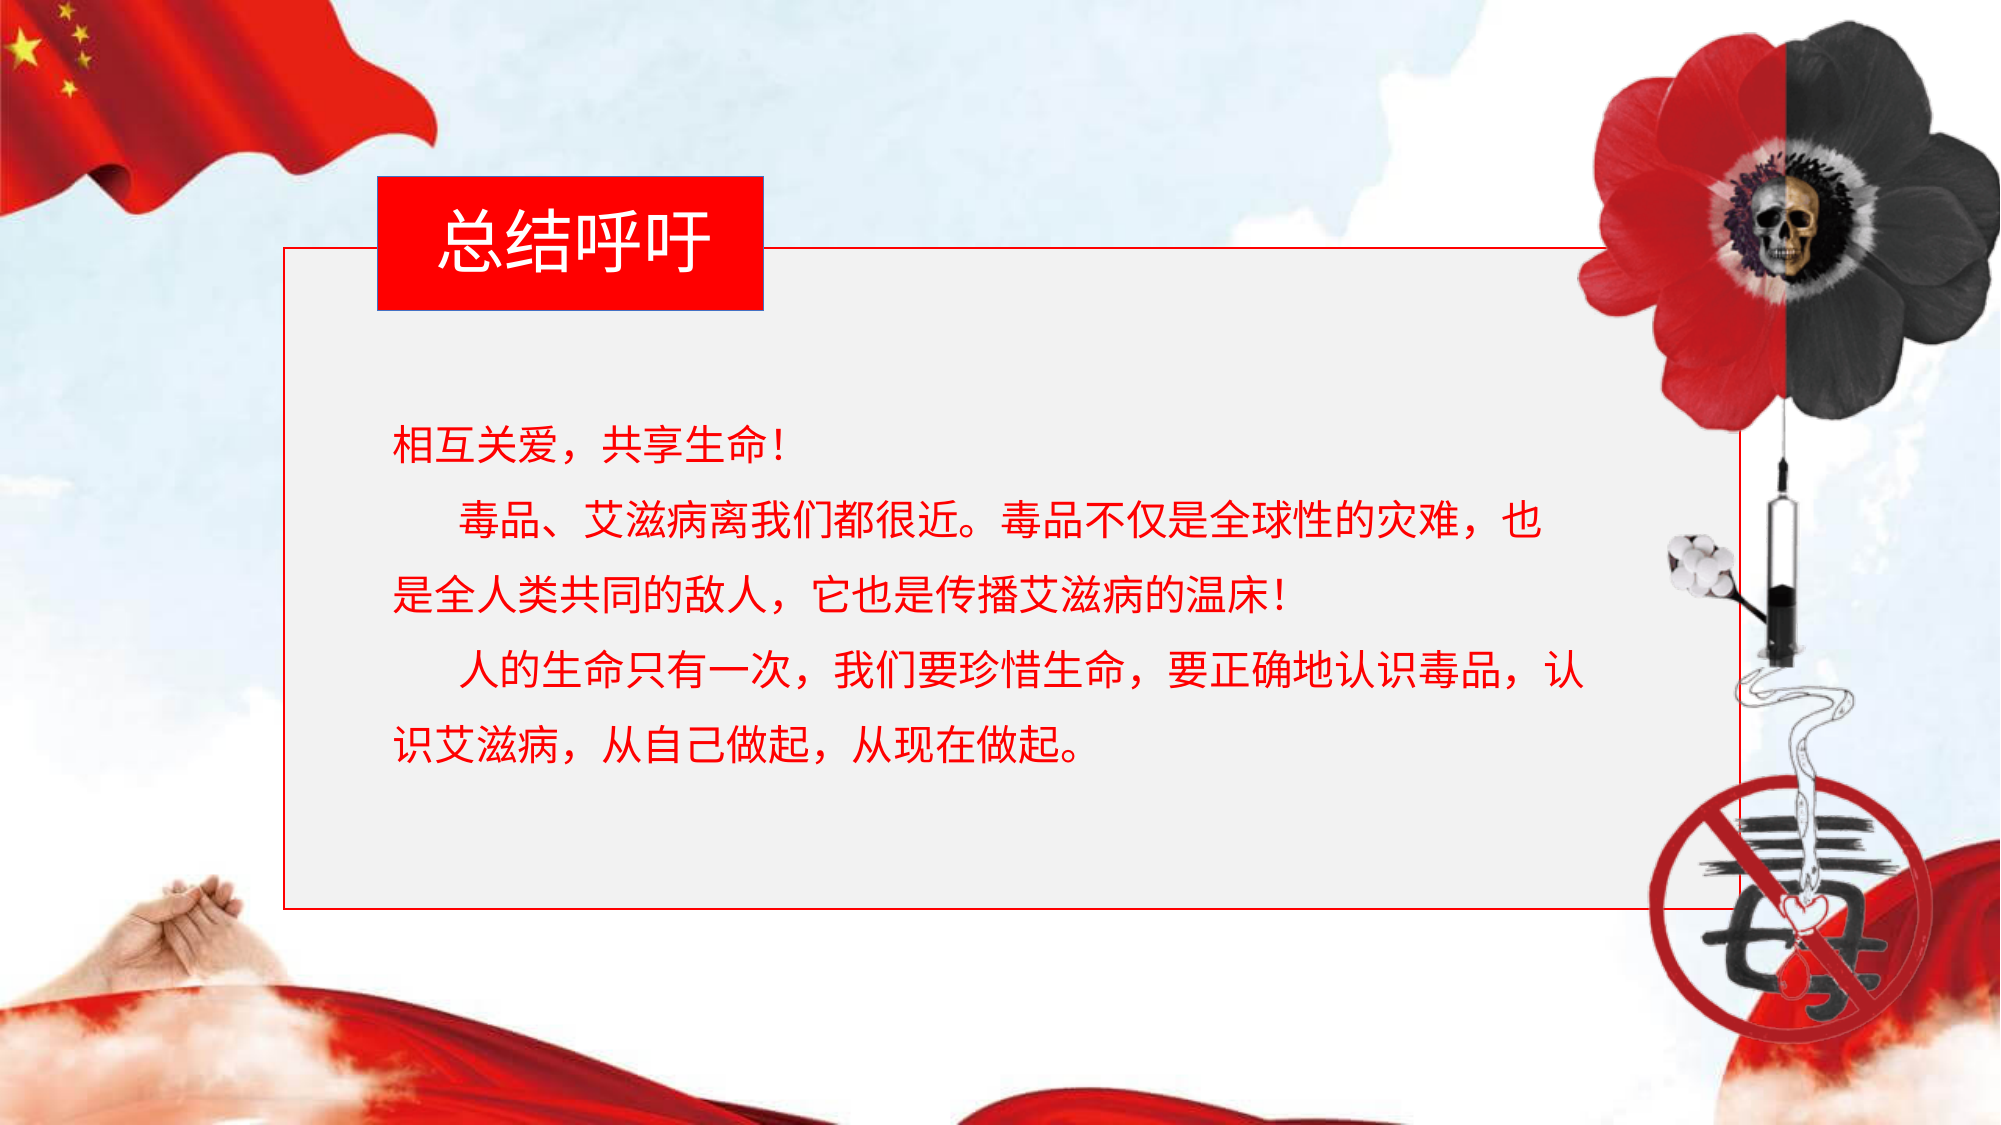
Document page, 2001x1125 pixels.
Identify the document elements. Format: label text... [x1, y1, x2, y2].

picture [0, 0, 2000, 1125]
text_box [283, 247, 1526, 910]
text_box 相互关爱，共享生命！ 毒品、艾滋病离我们都很近。毒品不仅是全球性的灾难，也 是全人类共同的敌人，它也是传播艾滋病的温床！ 人的生命只有一次，我们要珍惜生命，要正确地认识毒品，认识艾滋病，从自己做起，从现在做起。 [377, 386, 1526, 777]
text_box [377, 176, 764, 311]
text_box 总结呼吁 [420, 190, 728, 289]
